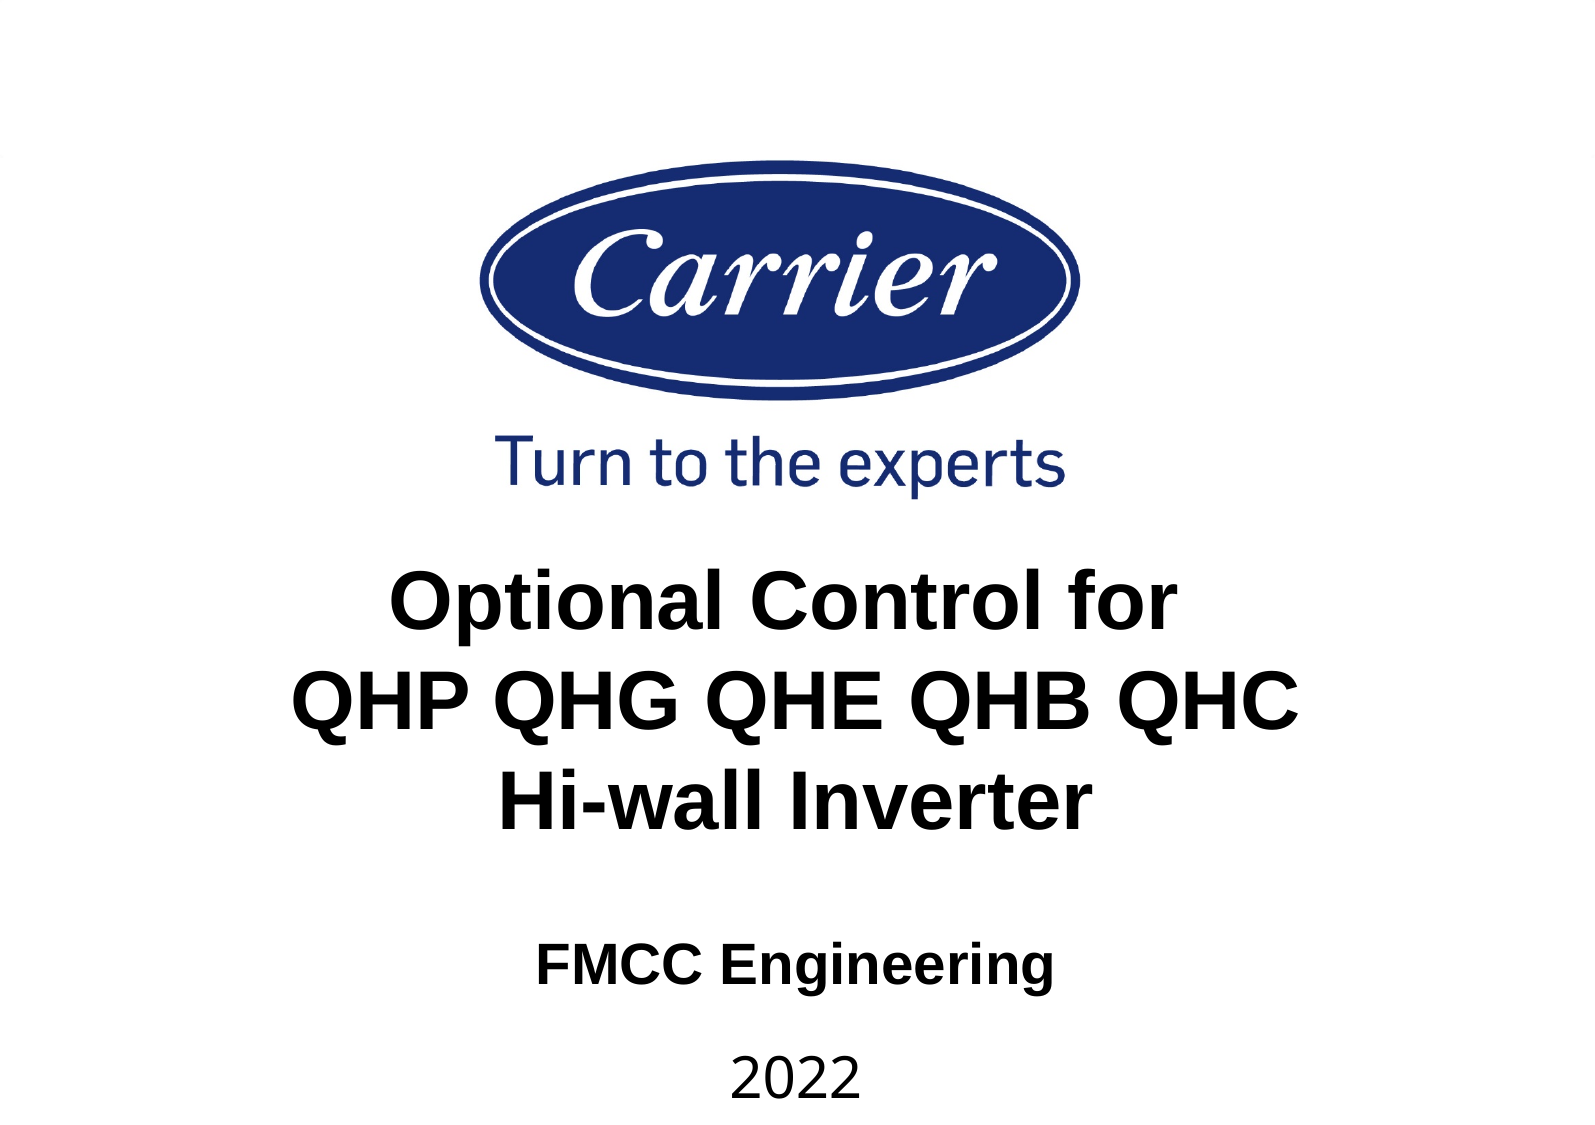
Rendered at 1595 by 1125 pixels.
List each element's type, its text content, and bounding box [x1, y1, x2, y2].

picture [0, 0, 1595, 500]
text_box Optional Control for QHP QHG QHE QHB QHC Hi-wall Inverter FMCC Engineering 2022 [0, 538, 1594, 1118]
